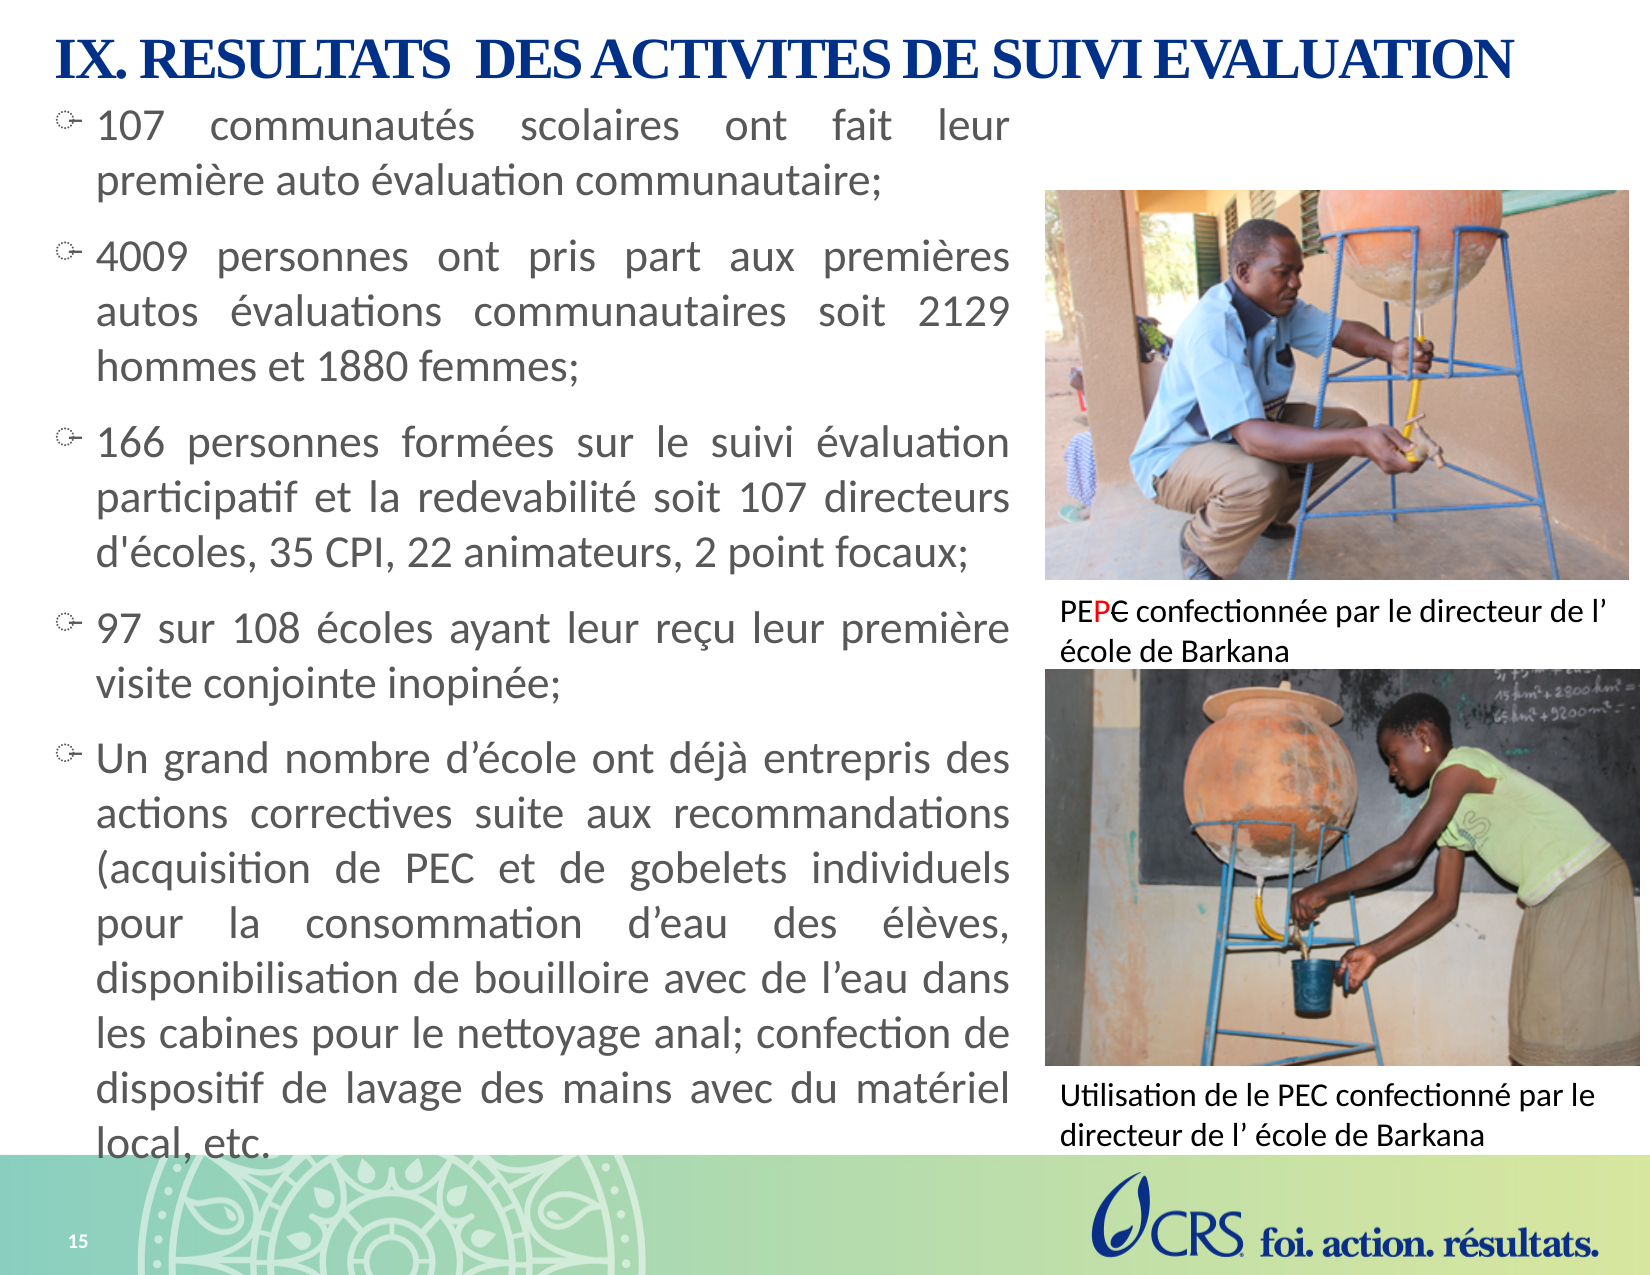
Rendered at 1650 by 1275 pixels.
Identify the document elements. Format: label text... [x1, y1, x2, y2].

list 107 communautés scolaires ont fait leur première auto évaluation communautaire; 4009 personnes ont pris part aux premières autos évaluations communautaires soit 2129 hommes et 1880 femmes; 166 personnes formées sur le suivi évaluation participatif et la redevabilité soit 107 directeurs d'écoles, 35 CPI, 22 animateurs, 2 point focaux; 97 sur 108 écoles ayant leur reçu leur première visite conjointe inopinée; Un grand nombre d’école ont déjà entrepris des actions correctives suite aux recommandations (acquisition de PEC et de gobelets individuels pour la consommation d’eau des élèves, disponibilisation de bouilloire avec de l’eau dans les cabines pour le nettoyage anal; confection de dispositif de lavage des mains avec du matériel local, etc. [54, 94, 1012, 945]
text_box PEPC confectionnée par le directeur de l’ école de Barkana [1045, 587, 1629, 667]
picture [1044, 669, 1641, 1066]
title IX. RESULTATS DES ACTIVITES DE SUIVI EVALUATION [52, 5, 1534, 91]
slide_number 15 [52, 1220, 109, 1259]
text_box Utilisation de le PEC confectionné par le directeur de l’ école de Barkana [1045, 1073, 1629, 1161]
picture [1044, 190, 1630, 580]
picture [0, 1154, 1650, 1275]
